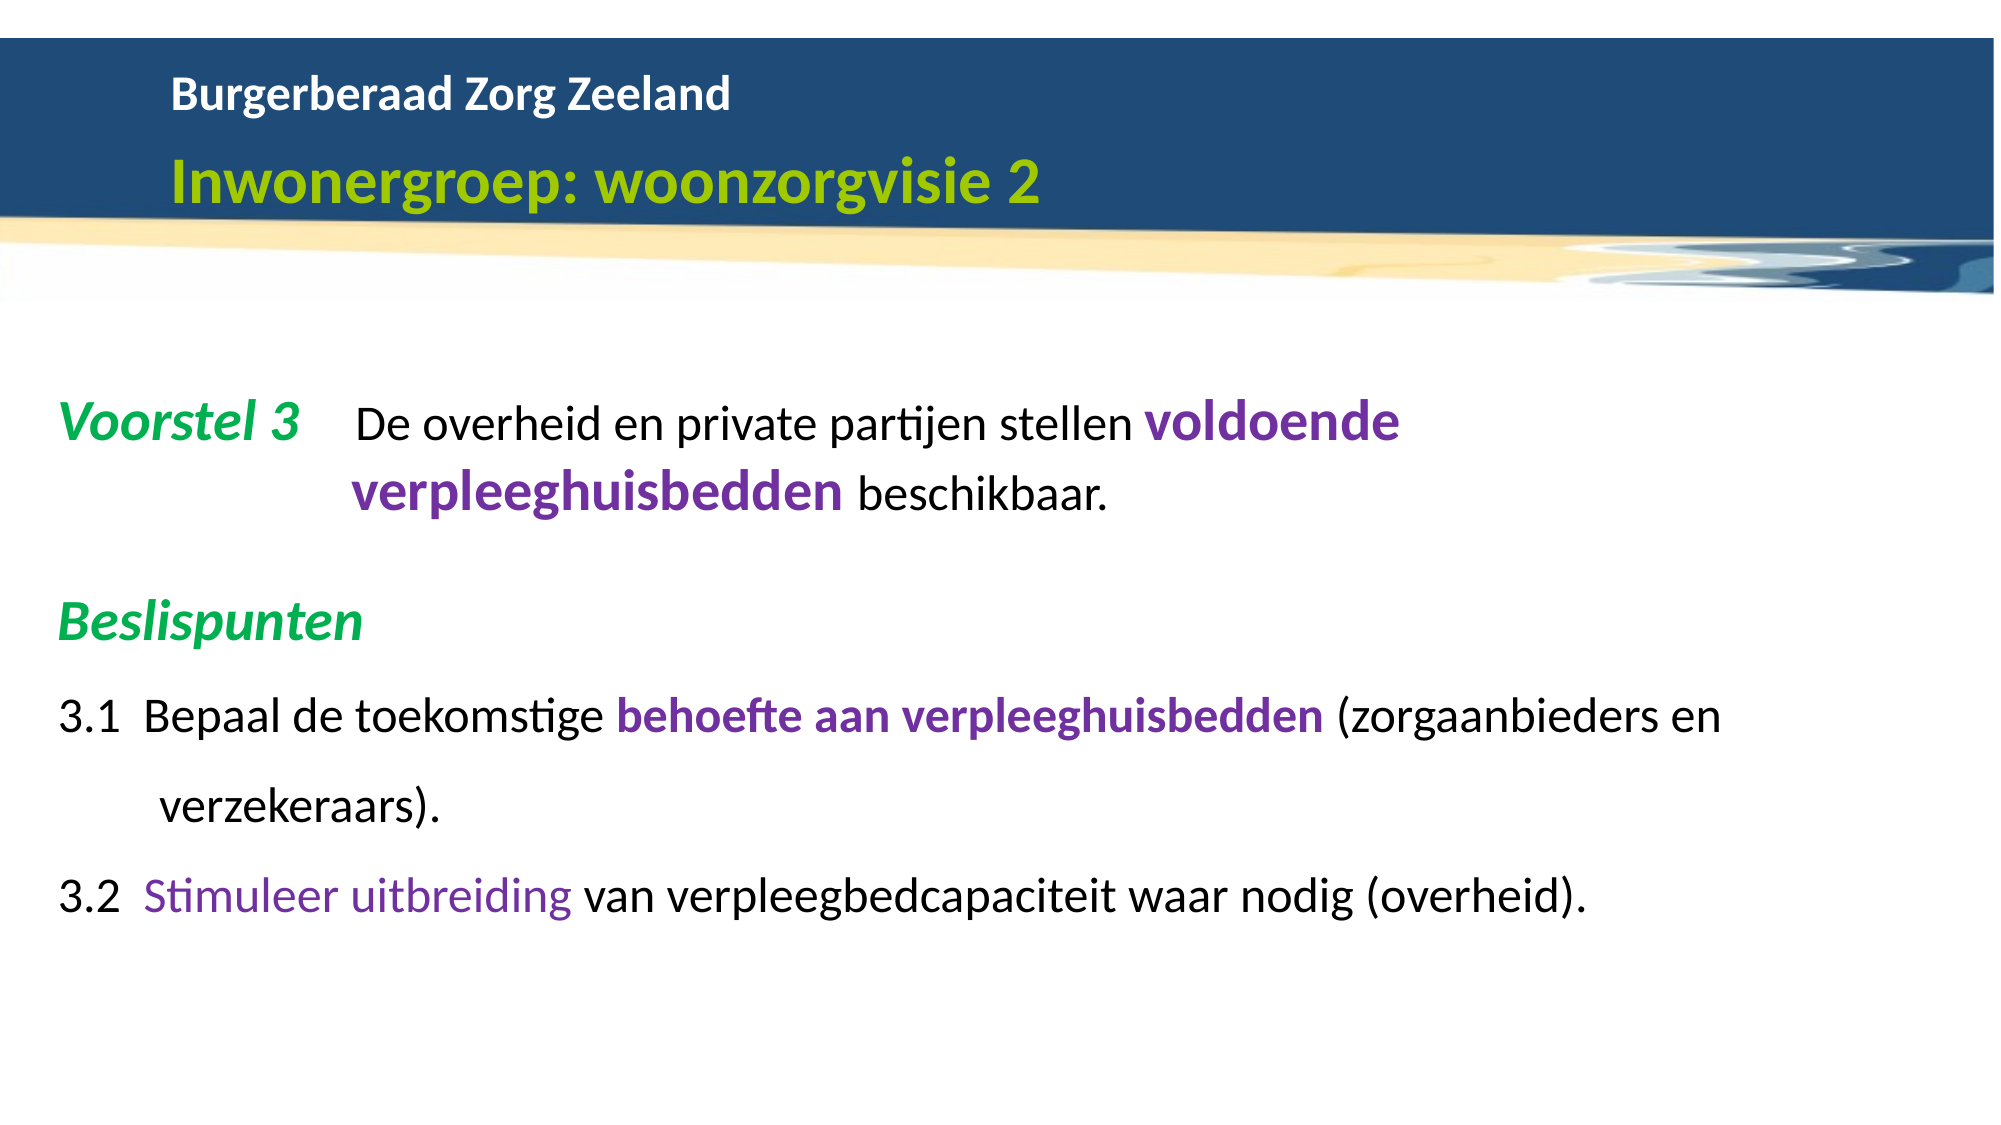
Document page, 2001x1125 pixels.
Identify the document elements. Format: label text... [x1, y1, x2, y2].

text_box Voorstel 3 De overheid en private partijen stellen voldoende verpleeghuisbedden beschikbaar. Beslispunten 3.1 Bepaal de toekomstige behoefte aan verpleeghuisbedden (zorgaanbieders en verzekeraars). 3.2 Stimuleer uitbreiding van verpleegbedcapaciteit waar nodig (overheid). [43, 375, 1910, 1080]
picture [0, 38, 1994, 302]
